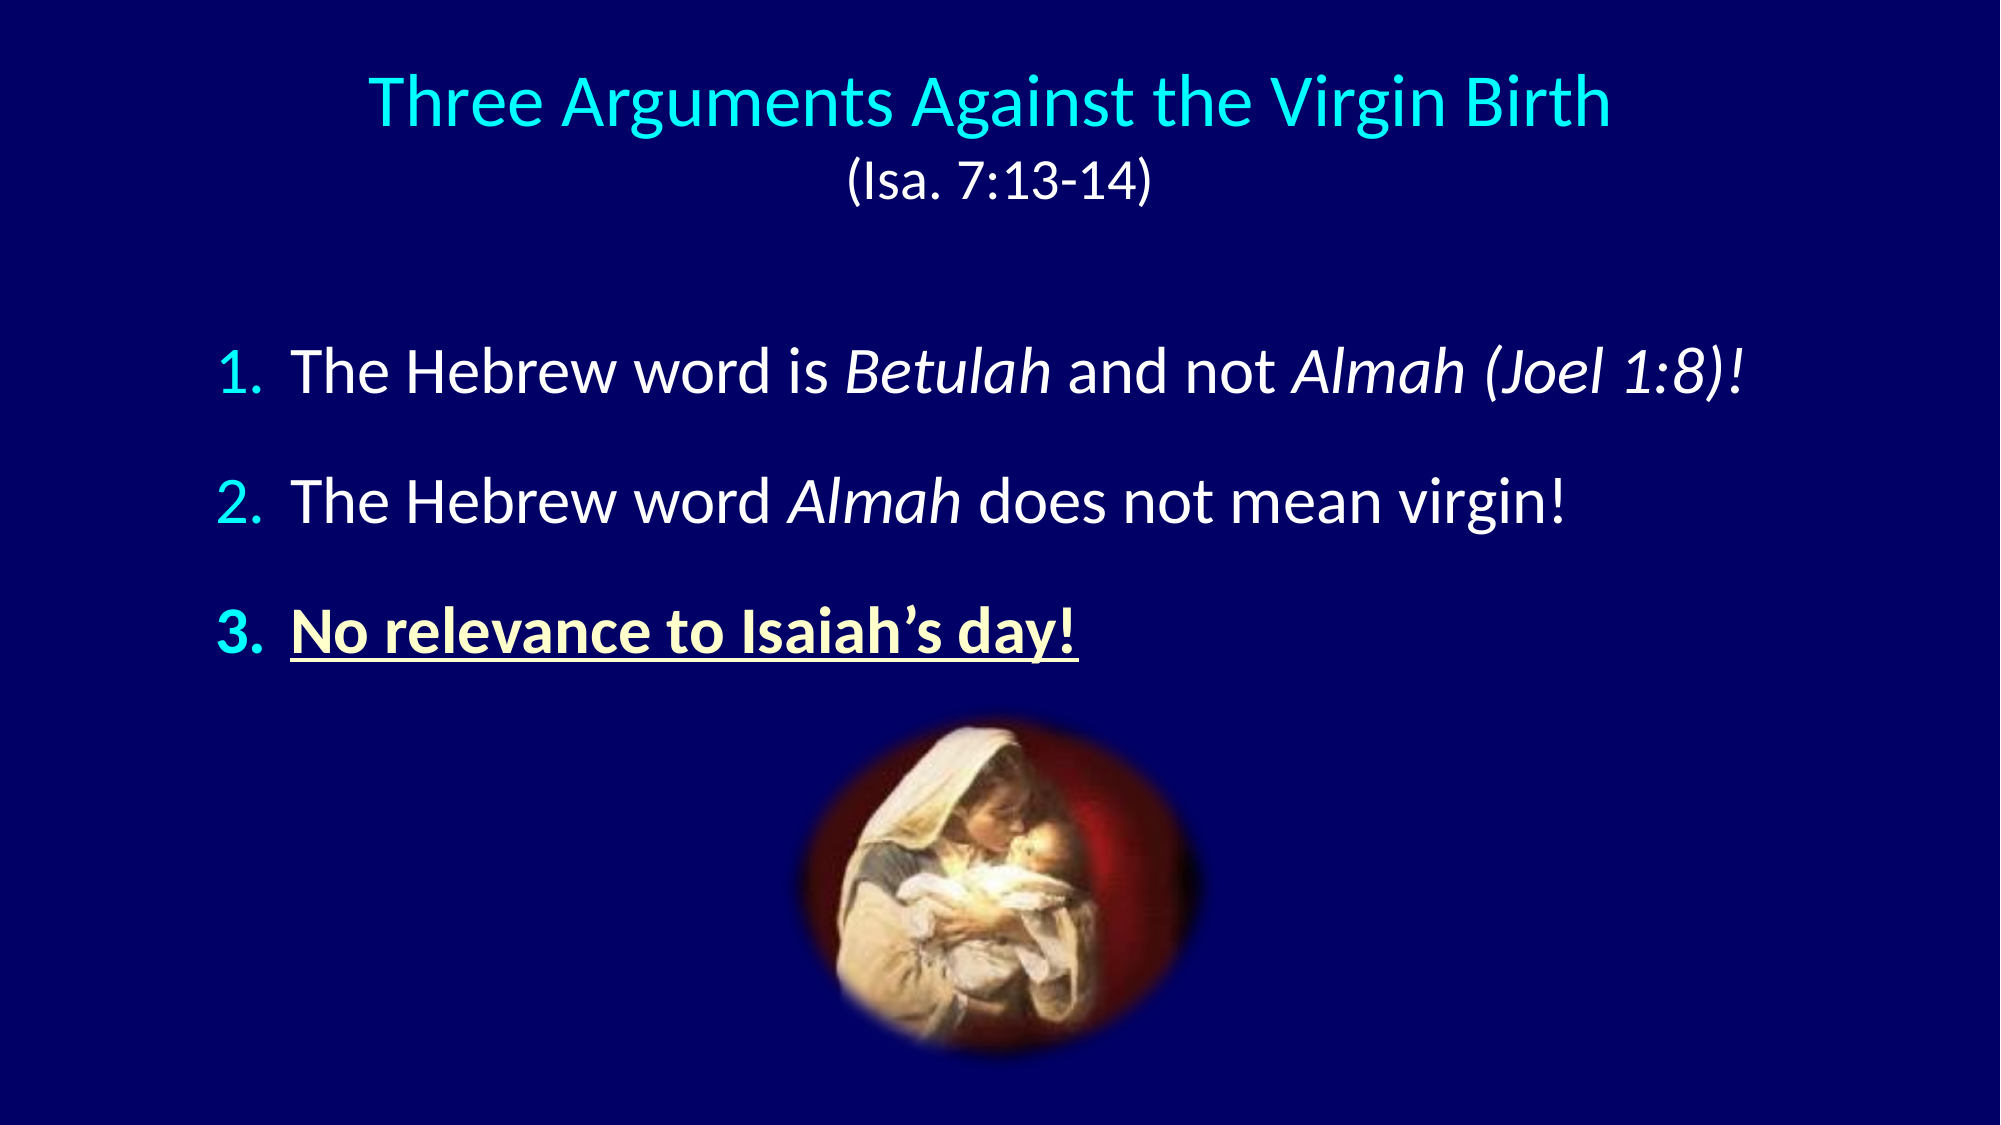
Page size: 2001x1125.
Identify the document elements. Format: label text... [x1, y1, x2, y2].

list The Hebrew word is Betulah and not Almah (Joel 1:8)! The Hebrew word Almah does not mean virgin! No relevance to Isaiah’s day! [199, 318, 1838, 738]
picture [778, 699, 1222, 1076]
title Three Arguments Against the Virgin Birth (Isa. 7:13-14) [249, 37, 1750, 225]
